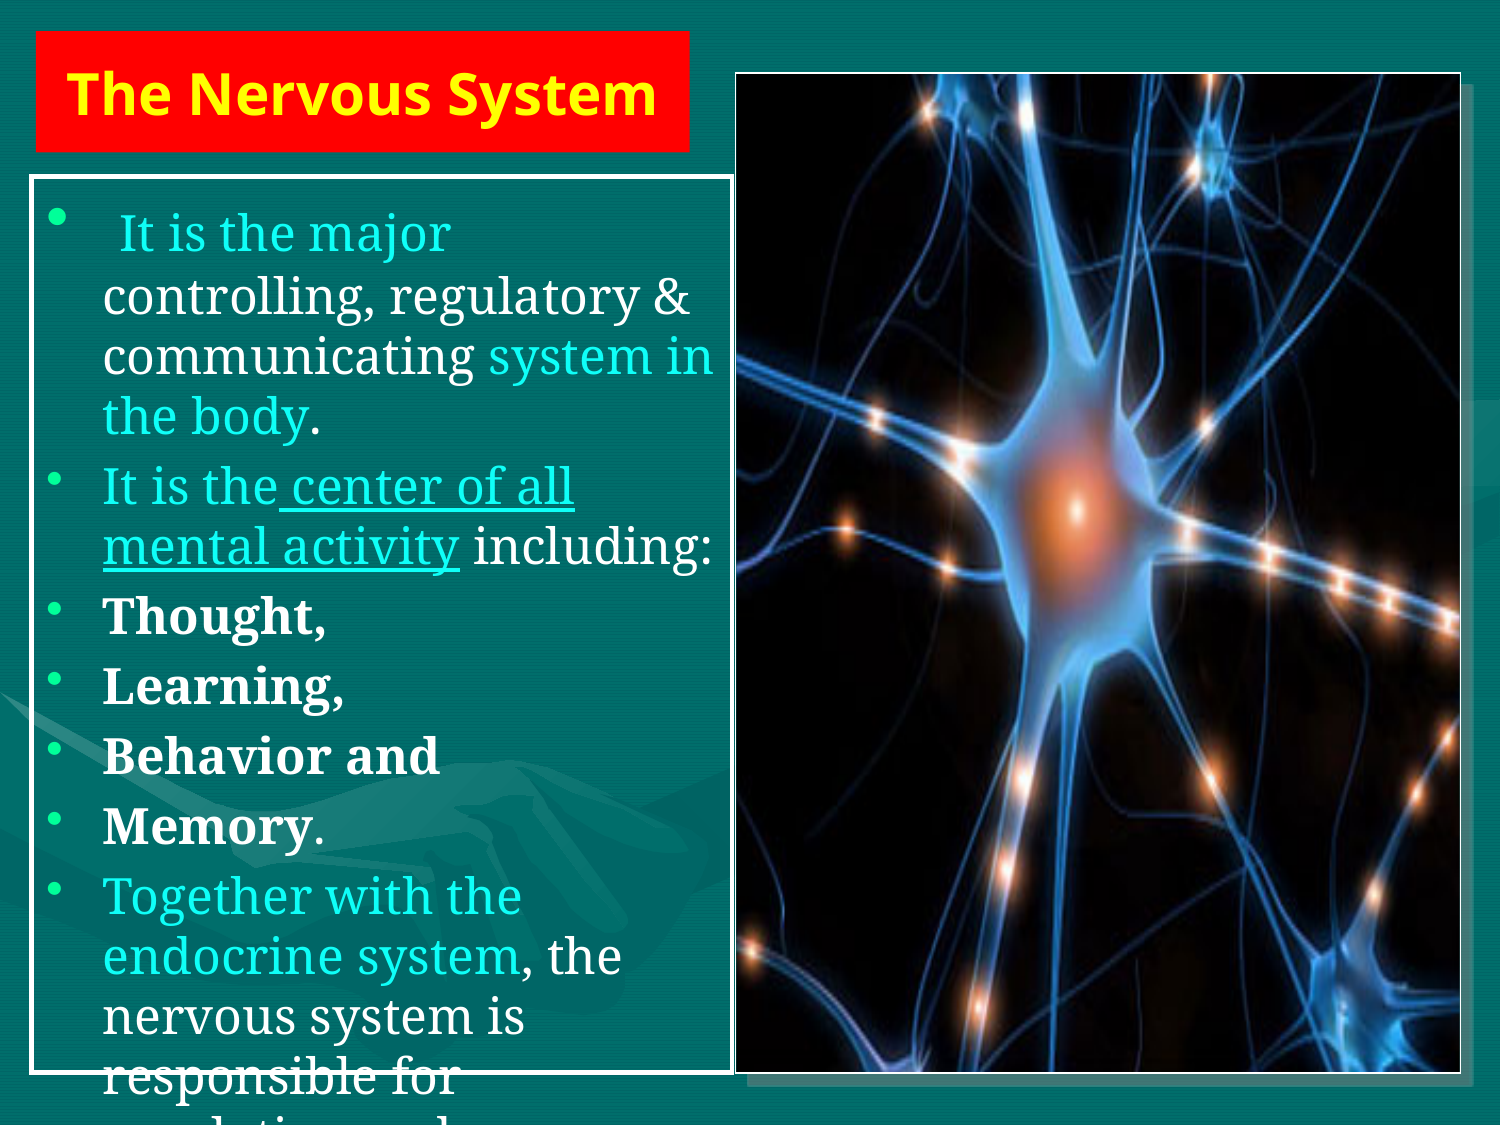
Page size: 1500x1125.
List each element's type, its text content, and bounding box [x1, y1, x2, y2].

title The Nervous System [35, 30, 690, 153]
list It is the major controlling, regulatory & communicating system in the body. It is the center of all mental activity including: Thought, Learning, Behavior and Memory. Together with the endocrine system, the nervous system is responsible for regulating and maintaining homeostasis. [30, 176, 731, 1073]
picture [736, 73, 1460, 1073]
